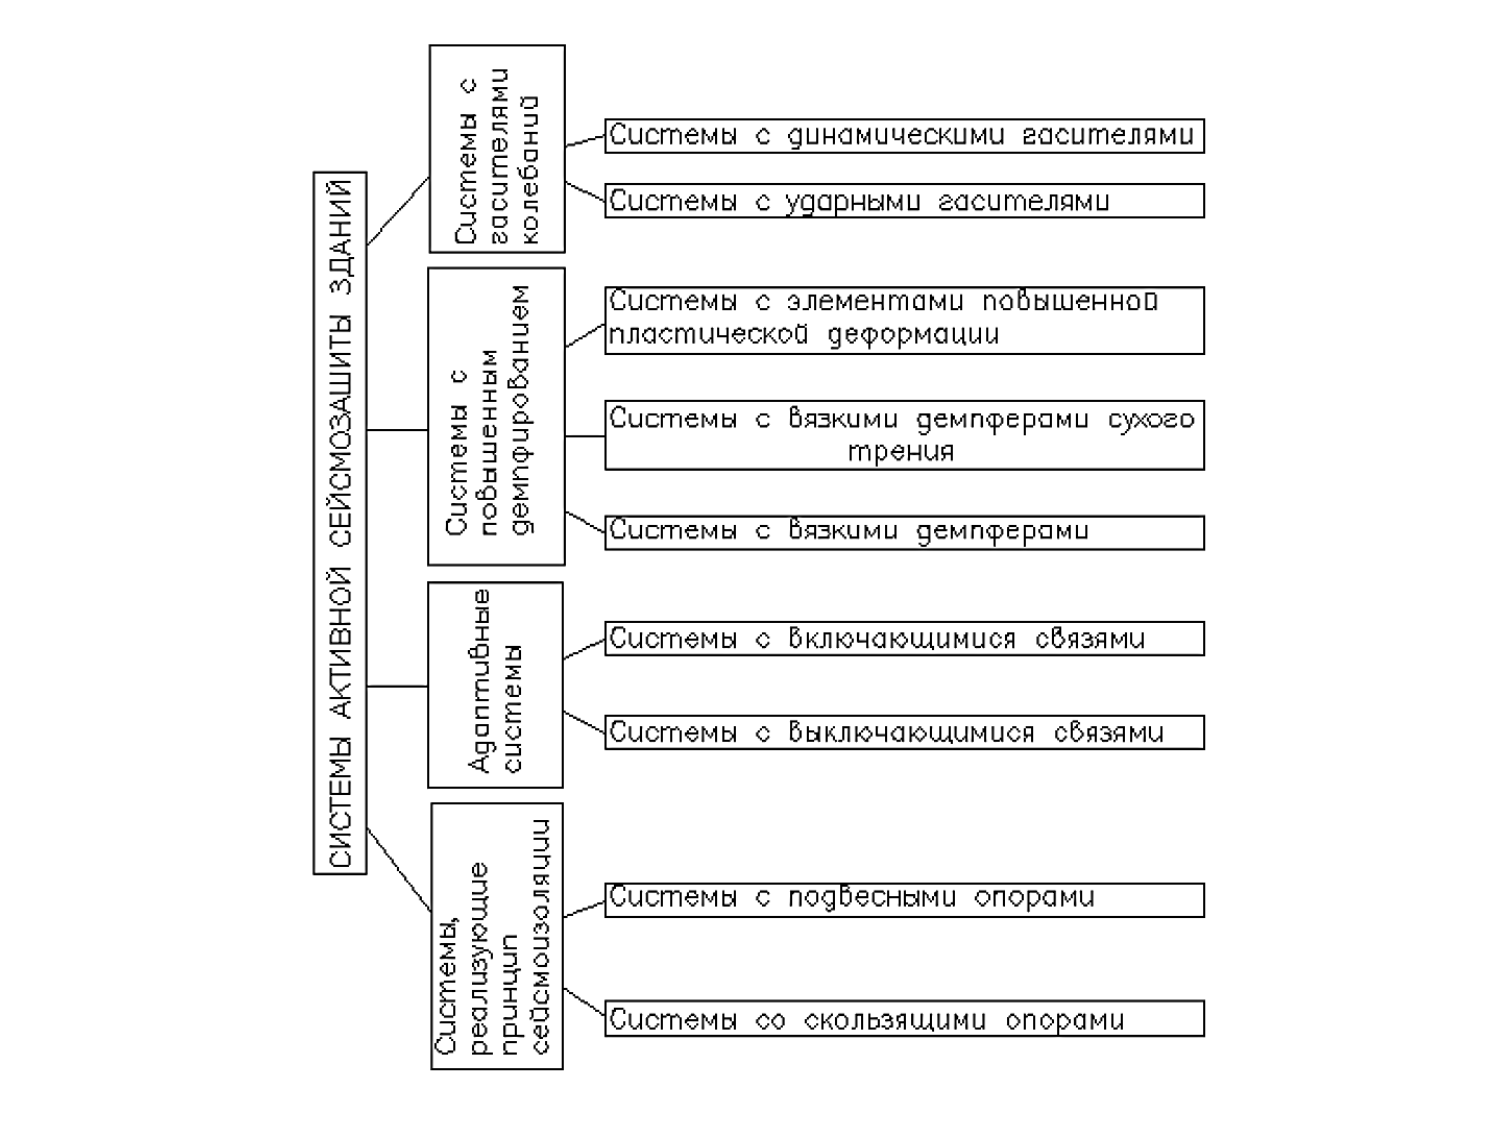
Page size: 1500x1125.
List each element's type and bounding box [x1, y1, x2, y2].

picture [277, 36, 1223, 1089]
